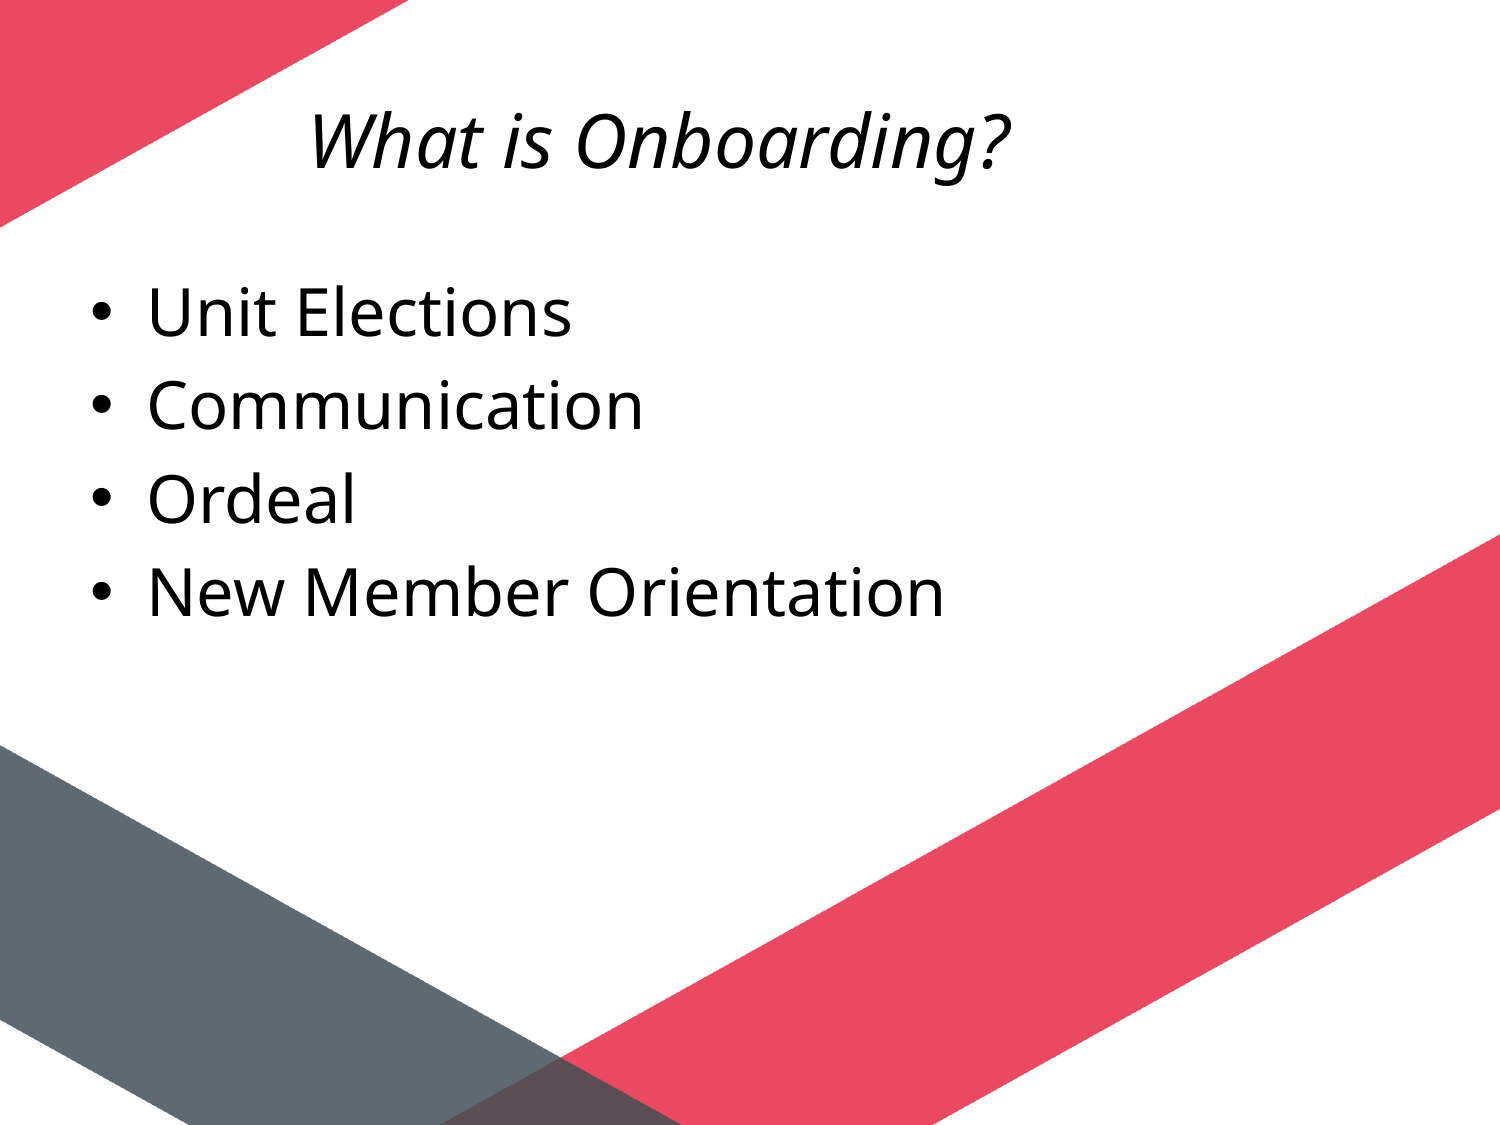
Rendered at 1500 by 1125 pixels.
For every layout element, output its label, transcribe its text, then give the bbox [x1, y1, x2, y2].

title What is Onboarding? [292, 45, 1425, 233]
picture [0, 0, 1500, 1125]
list Unit Elections Communication Ordeal New Member Orientation [75, 262, 1425, 1005]
